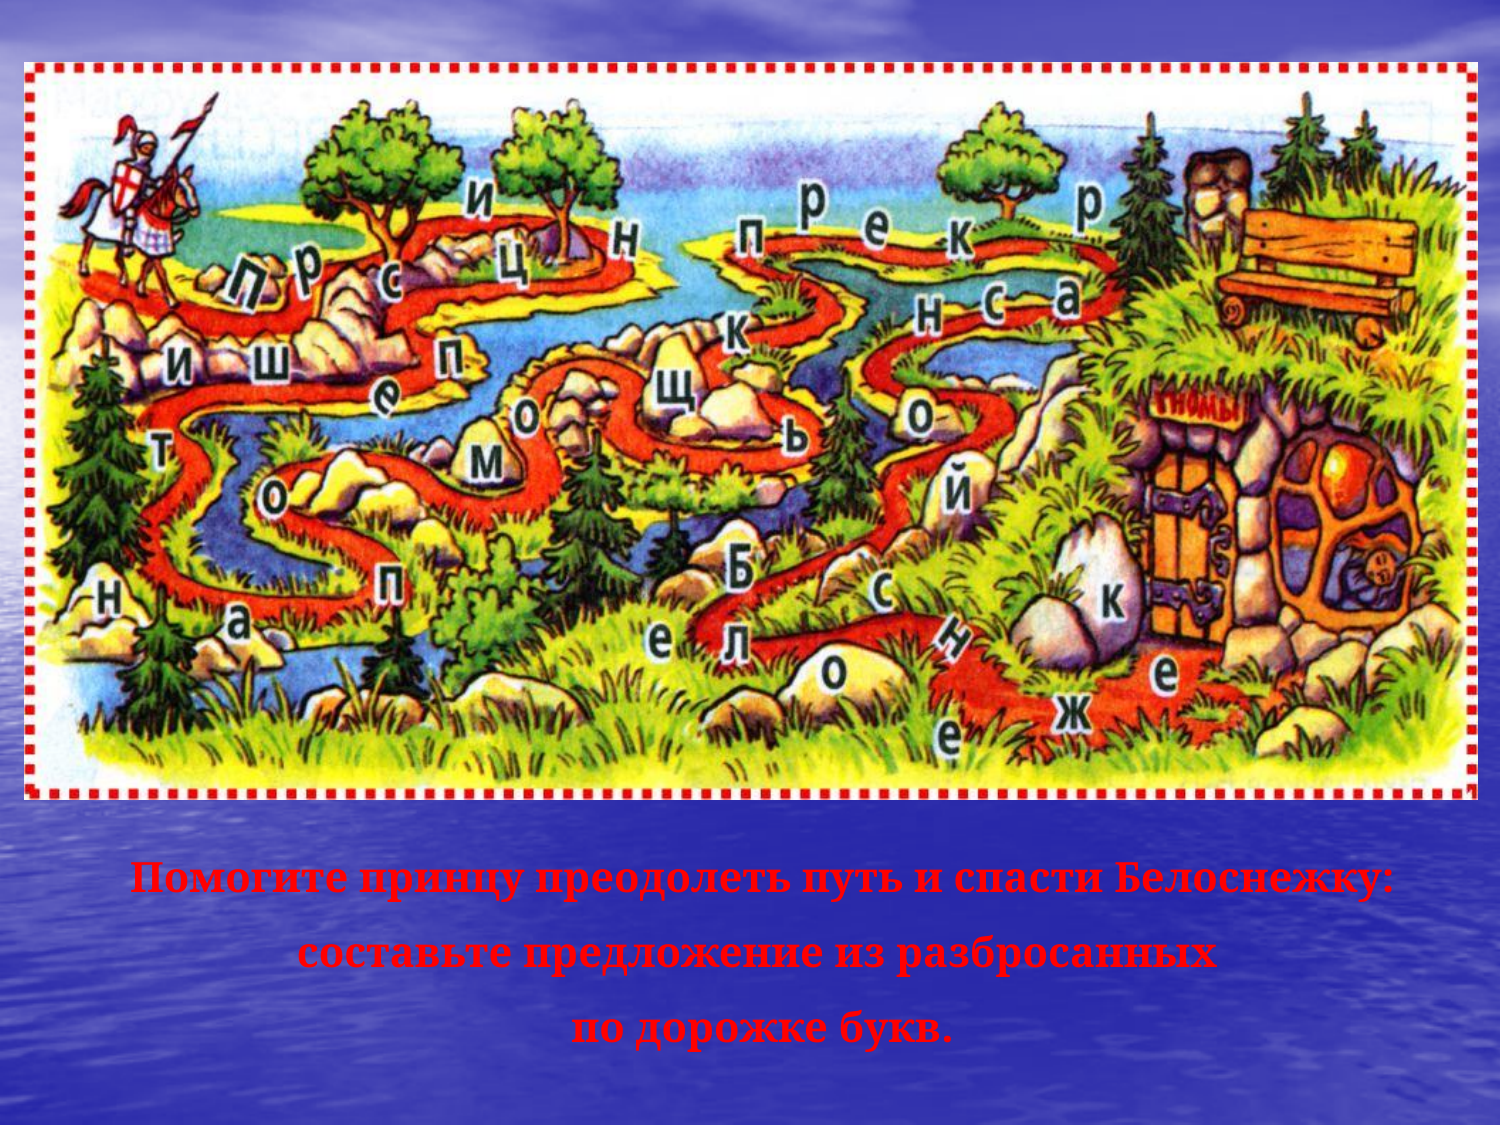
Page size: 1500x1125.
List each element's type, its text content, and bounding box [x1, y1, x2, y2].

picture [24, 62, 1478, 801]
title Помогите принцу преодолеть путь и спасти Белоснежку: составьте предложение из разбросанных по дорожке букв. [87, 862, 1438, 1015]
